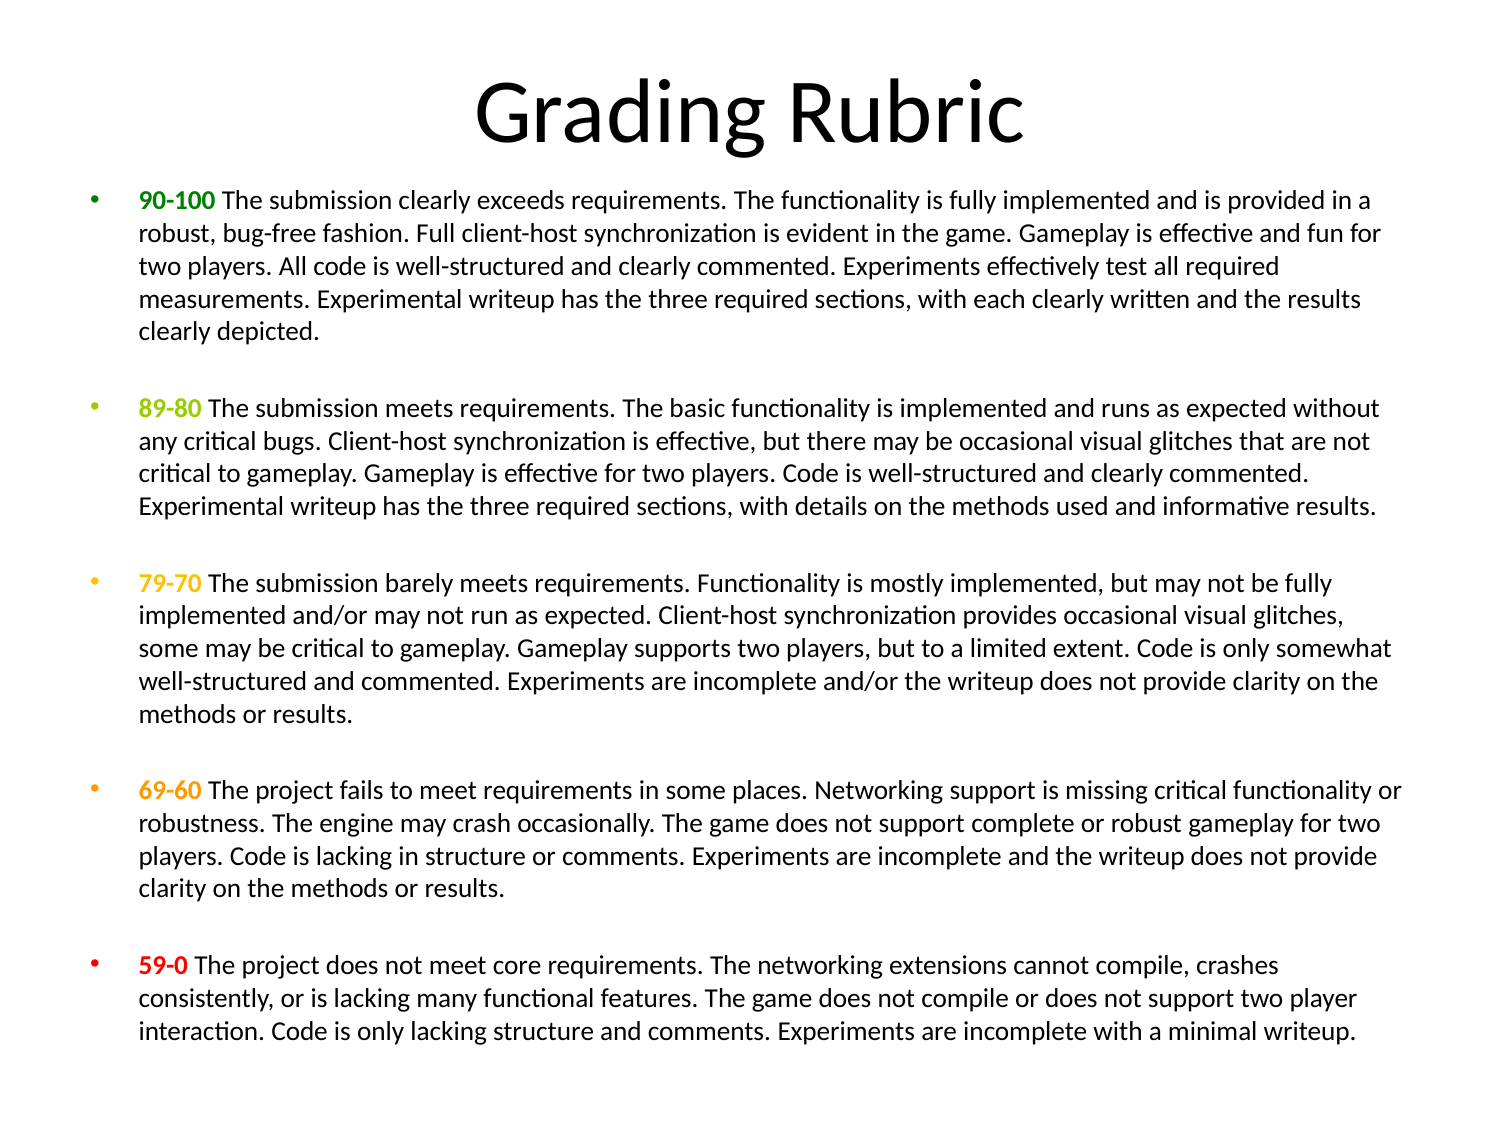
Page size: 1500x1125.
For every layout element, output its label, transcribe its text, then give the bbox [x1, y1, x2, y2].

title Grading Rubric [75, 12, 1425, 174]
list 90-100 The submission clearly exceeds requirements. The functionality is fully implemented and is provided in a robust, bug-free fashion. Full client-host synchronization is evident in the game. Gameplay is effective and fun for two players. All code is well-structured and clearly commented. Experiments effectively test all required measurements. Experimental writeup has the three required sections, with each clearly written and the results clearly depicted. 89-80 The submission meets requirements. The basic functionality is implemented and runs as expected without any critical bugs. Client-host synchronization is effective, but there may be occasional visual glitches that are not critical to gameplay. Gameplay is effective for two players. Code is well-structured and clearly commented. Experimental writeup has the three required sections, with details on the methods used and informative results. 79-70 The submission barely meets requirements. Functionality is mostly implemented, but may not be fully implemented and/or may not run as expected. Client-host synchronization provides occasional visual glitches, some may be critical to gameplay. Gameplay supports two players, but to a limited extent. Code is only somewhat well-structured and commented. Experiments are incomplete and/or the writeup does not provide clarity on the methods or results. 69-60 The project fails to meet requirements in some places. Networking support is missing critical functionality or robustness. The engine may crash occasionally. The game does not support complete or robust gameplay for two players. Code is lacking in structure or comments. Experiments are incomplete and the writeup does not provide clarity on the methods or results. 59-0 The project does not meet core requirements. The networking extensions cannot compile, crashes consistently, or is lacking many functional features. The game does not compile or does not support two player interaction. Code is only lacking structure and comments. Experiments are incomplete with a minimal writeup. [75, 174, 1425, 1075]
